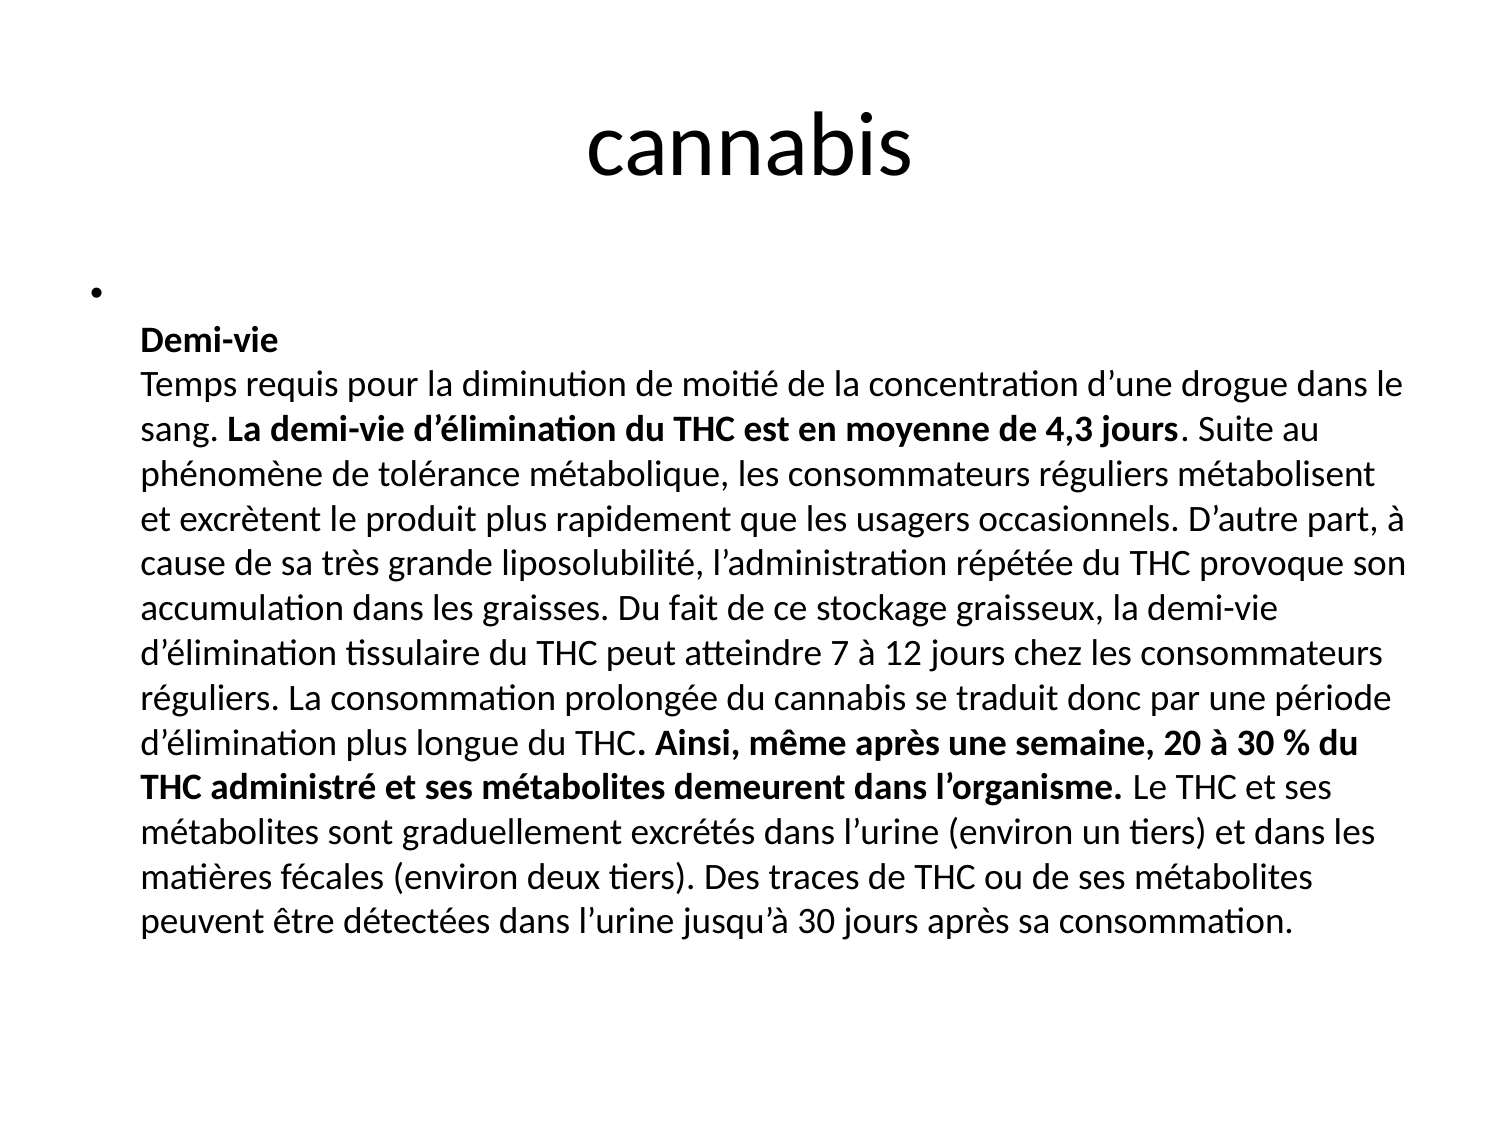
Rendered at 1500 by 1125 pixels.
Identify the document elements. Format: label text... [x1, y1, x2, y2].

title cannabis [75, 45, 1425, 233]
list Demi-vie Temps requis pour la diminution de moitié de la concentration d’une drogue dans le sang. La demi-vie d’élimination du THC est en moyenne de 4,3 jours. Suite au phénomène de tolérance métabolique, les consommateurs réguliers métabolisent et excrètent le produit plus rapidement que les usagers occasionnels. D’autre part, à cause de sa très grande liposolubilité, l’administration répétée du THC provoque son accumulation dans les graisses. Du fait de ce stockage graisseux, la demi-vie d’élimination tissulaire du THC peut atteindre 7 à 12 jours chez les consommateurs réguliers. La consommation prolongée du cannabis se traduit donc par une période d’élimination plus longue du THC. Ainsi, même après une semaine, 20 à 30 % du THC administré et ses métabolites demeurent dans l’organisme. Le THC et ses métabolites sont graduellement excrétés dans l’urine (environ un tiers) et dans les matières fécales (environ deux tiers). Des traces de THC ou de ses métabolites peuvent être détectées dans l’urine jusqu’à 30 jours après sa consommation. [75, 262, 1425, 1005]
